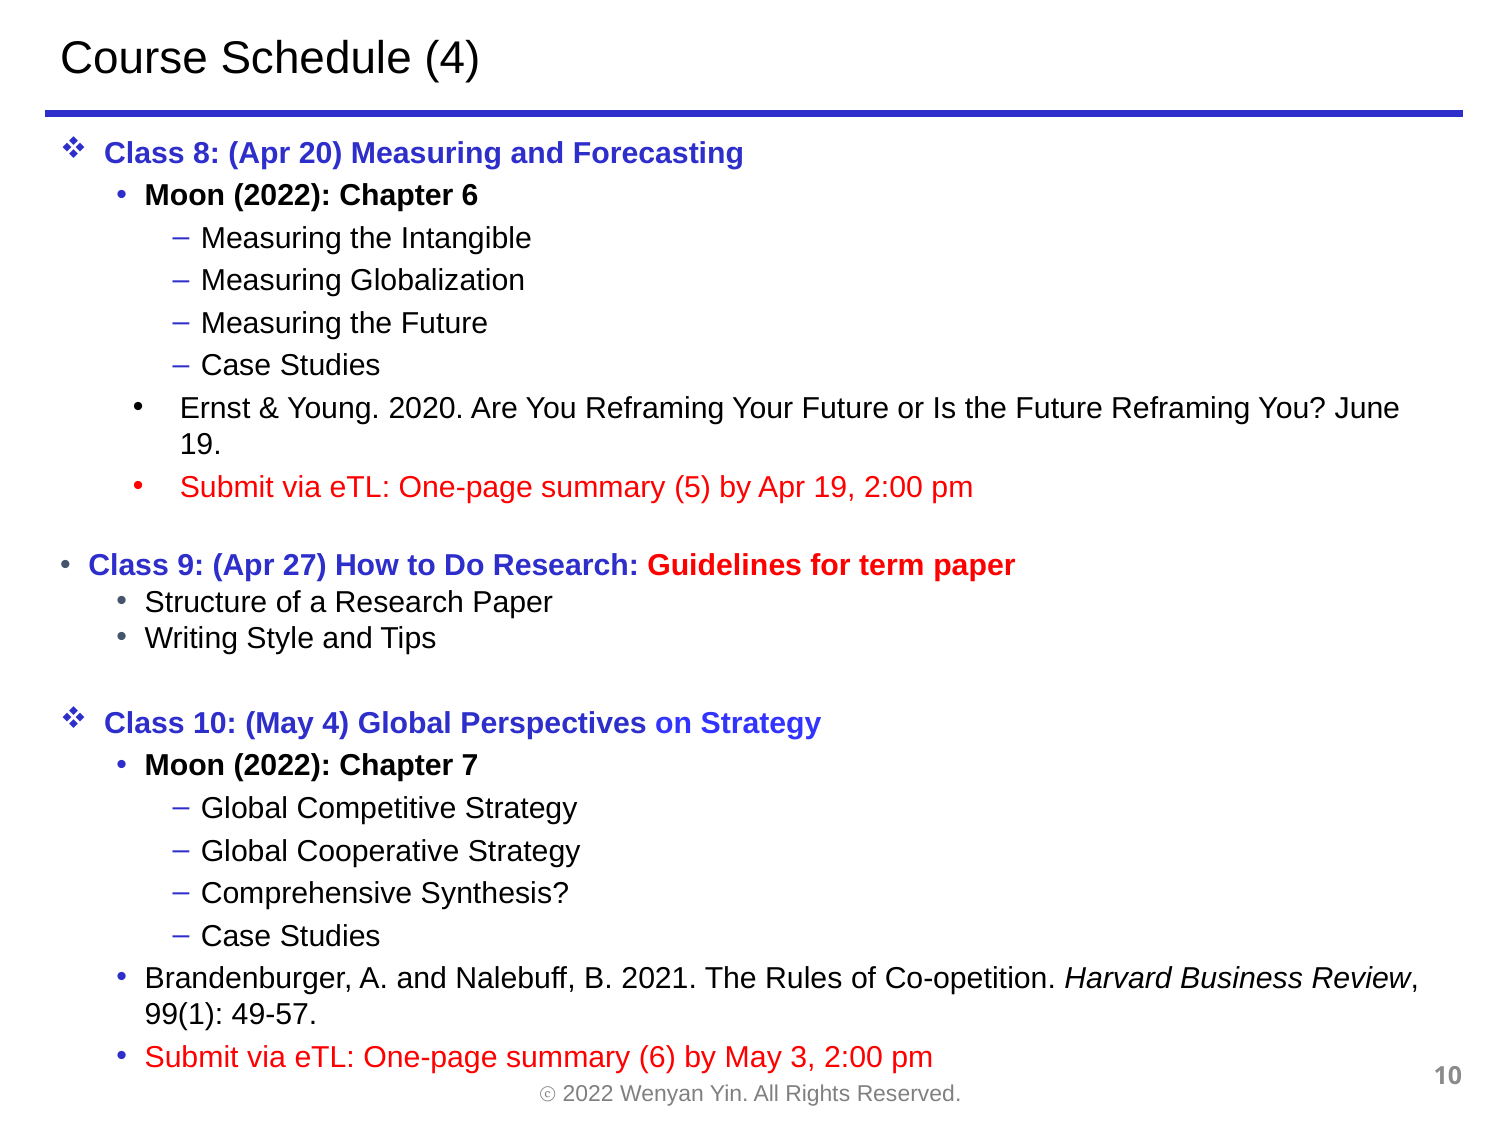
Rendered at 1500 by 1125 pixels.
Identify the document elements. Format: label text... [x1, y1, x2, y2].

list Class 8: (Apr 20) Measuring and Forecasting Moon (2022): Chapter 6 Measuring the Intangible Measuring Globalization Measuring the Future Case Studies Ernst & Young. 2020. Are You Reframing Your Future or Is the Future Reframing You? June 19. Submit via eTL: One-page summary (5) by Apr 19, 2:00 pm Class 9: (Apr 27) How to Do Research: Guidelines for term paper Structure of a Research Paper Writing Style and Tips Class 10: (May 4) Global Perspectives on Strategy Moon (2022): Chapter 7 Global Competitive Strategy Global Cooperative Strategy Comprehensive Synthesis? Case Studies Brandenburger, A. and Nalebuff, B. 2021. The Rules of Co-opetition. Harvard Business Review, 99(1): 49-57. Submit via eTL: One-page summary (6) by May 3, 2:00 pm [45, 125, 1451, 1024]
slide_number 10 [1139, 1046, 1478, 1107]
title Course Schedule (4) [45, 4, 1463, 114]
